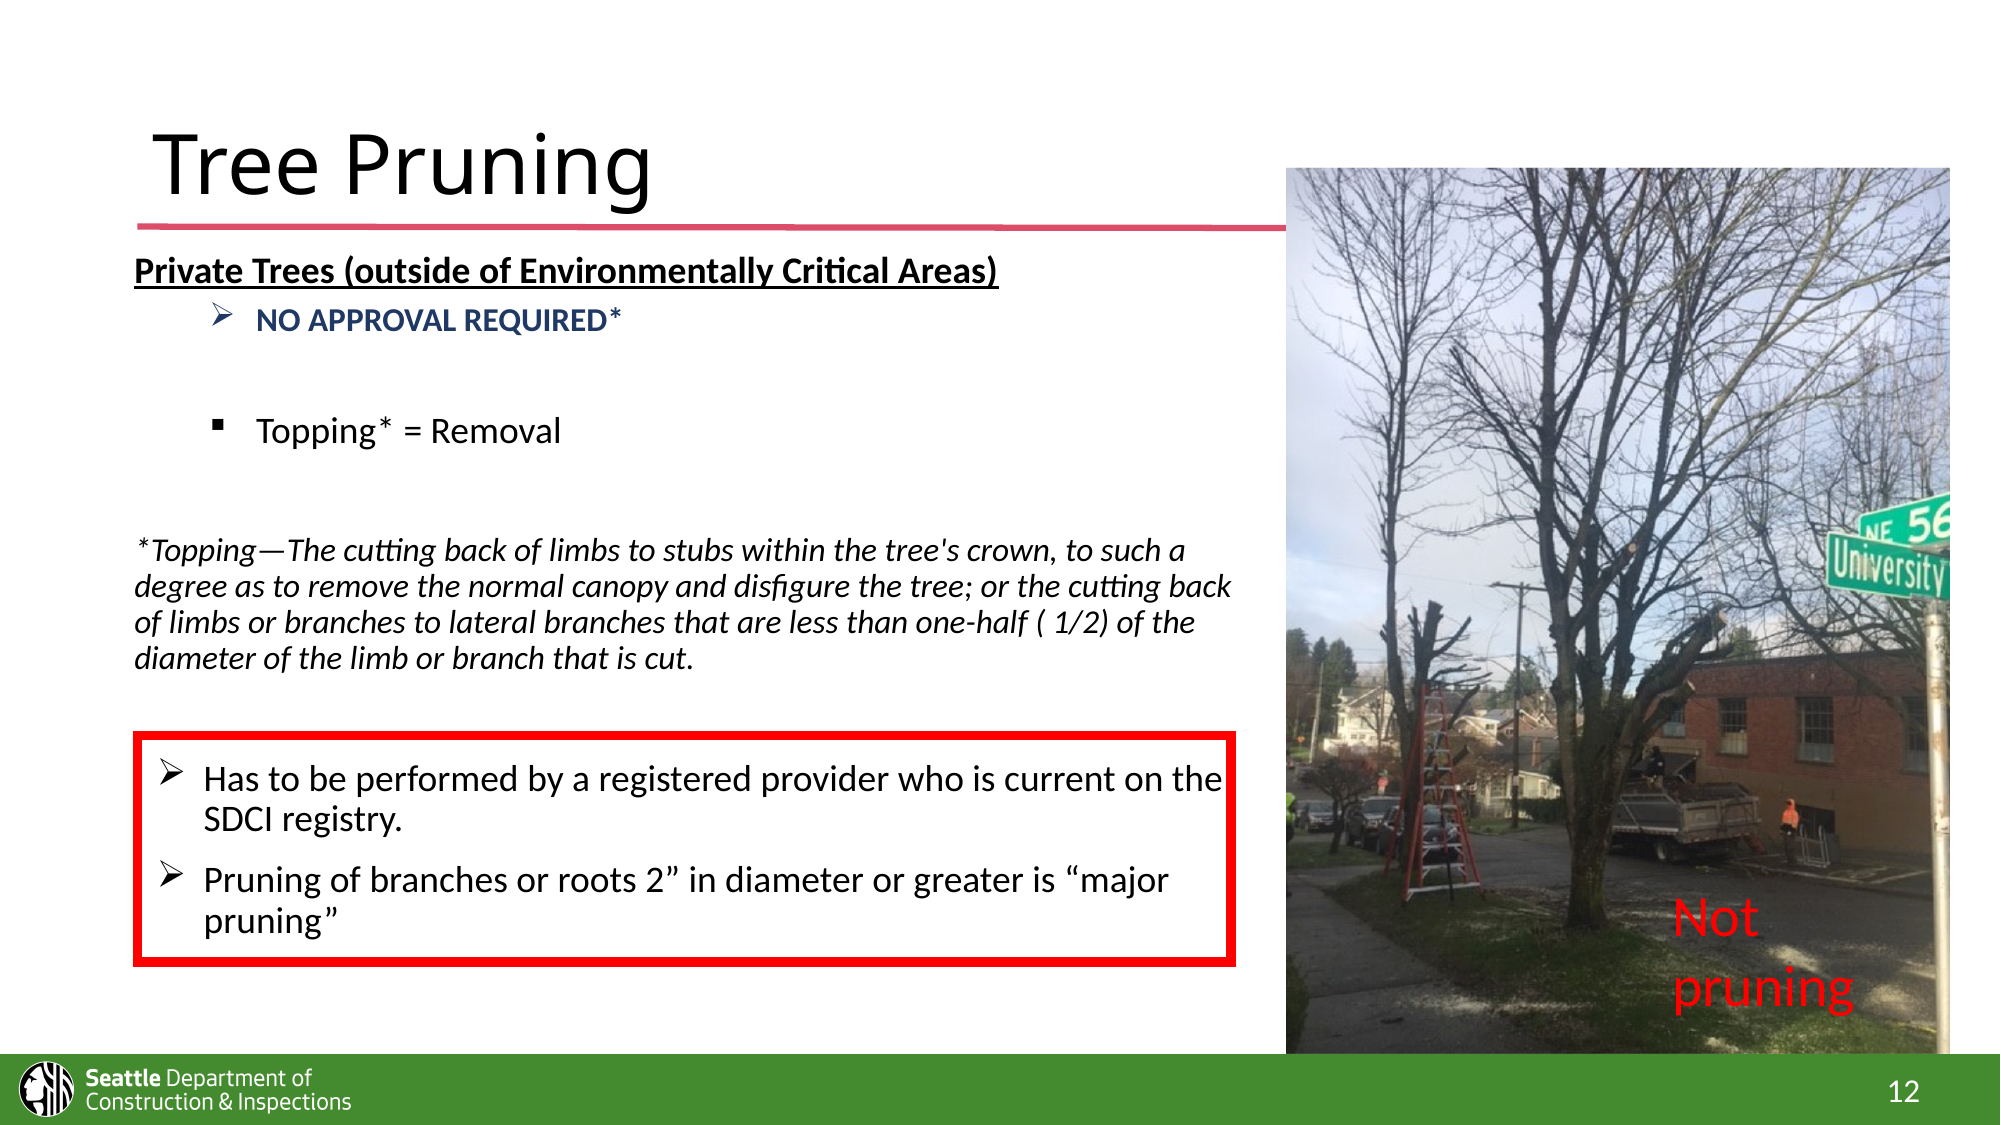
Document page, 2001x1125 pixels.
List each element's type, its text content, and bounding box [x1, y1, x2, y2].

list Private Trees (outside of Environmentally Critical Areas) NO APPROVAL REQUIRED* Topping* = Removal *Topping—The cutting back of limbs to stubs within the tree's crown, to such a degree as to remove the normal canopy and disfigure the tree; or the cutting back of limbs or branches to lateral branches that are less than one-half ( 1/2) of the diameter of the limb or branch that is cut. Has to be performed by a registered provider who is current on the SDCI registry. Pruning of branches or roots 2” in diameter or greater is “major pruning” [119, 243, 1250, 1037]
picture [10, 1054, 385, 1125]
title Tree Pruning [137, 111, 1863, 224]
text_box [136, 734, 1232, 963]
picture [1174, 168, 2000, 1053]
text_box Not pruning [1657, 943, 1966, 1026]
